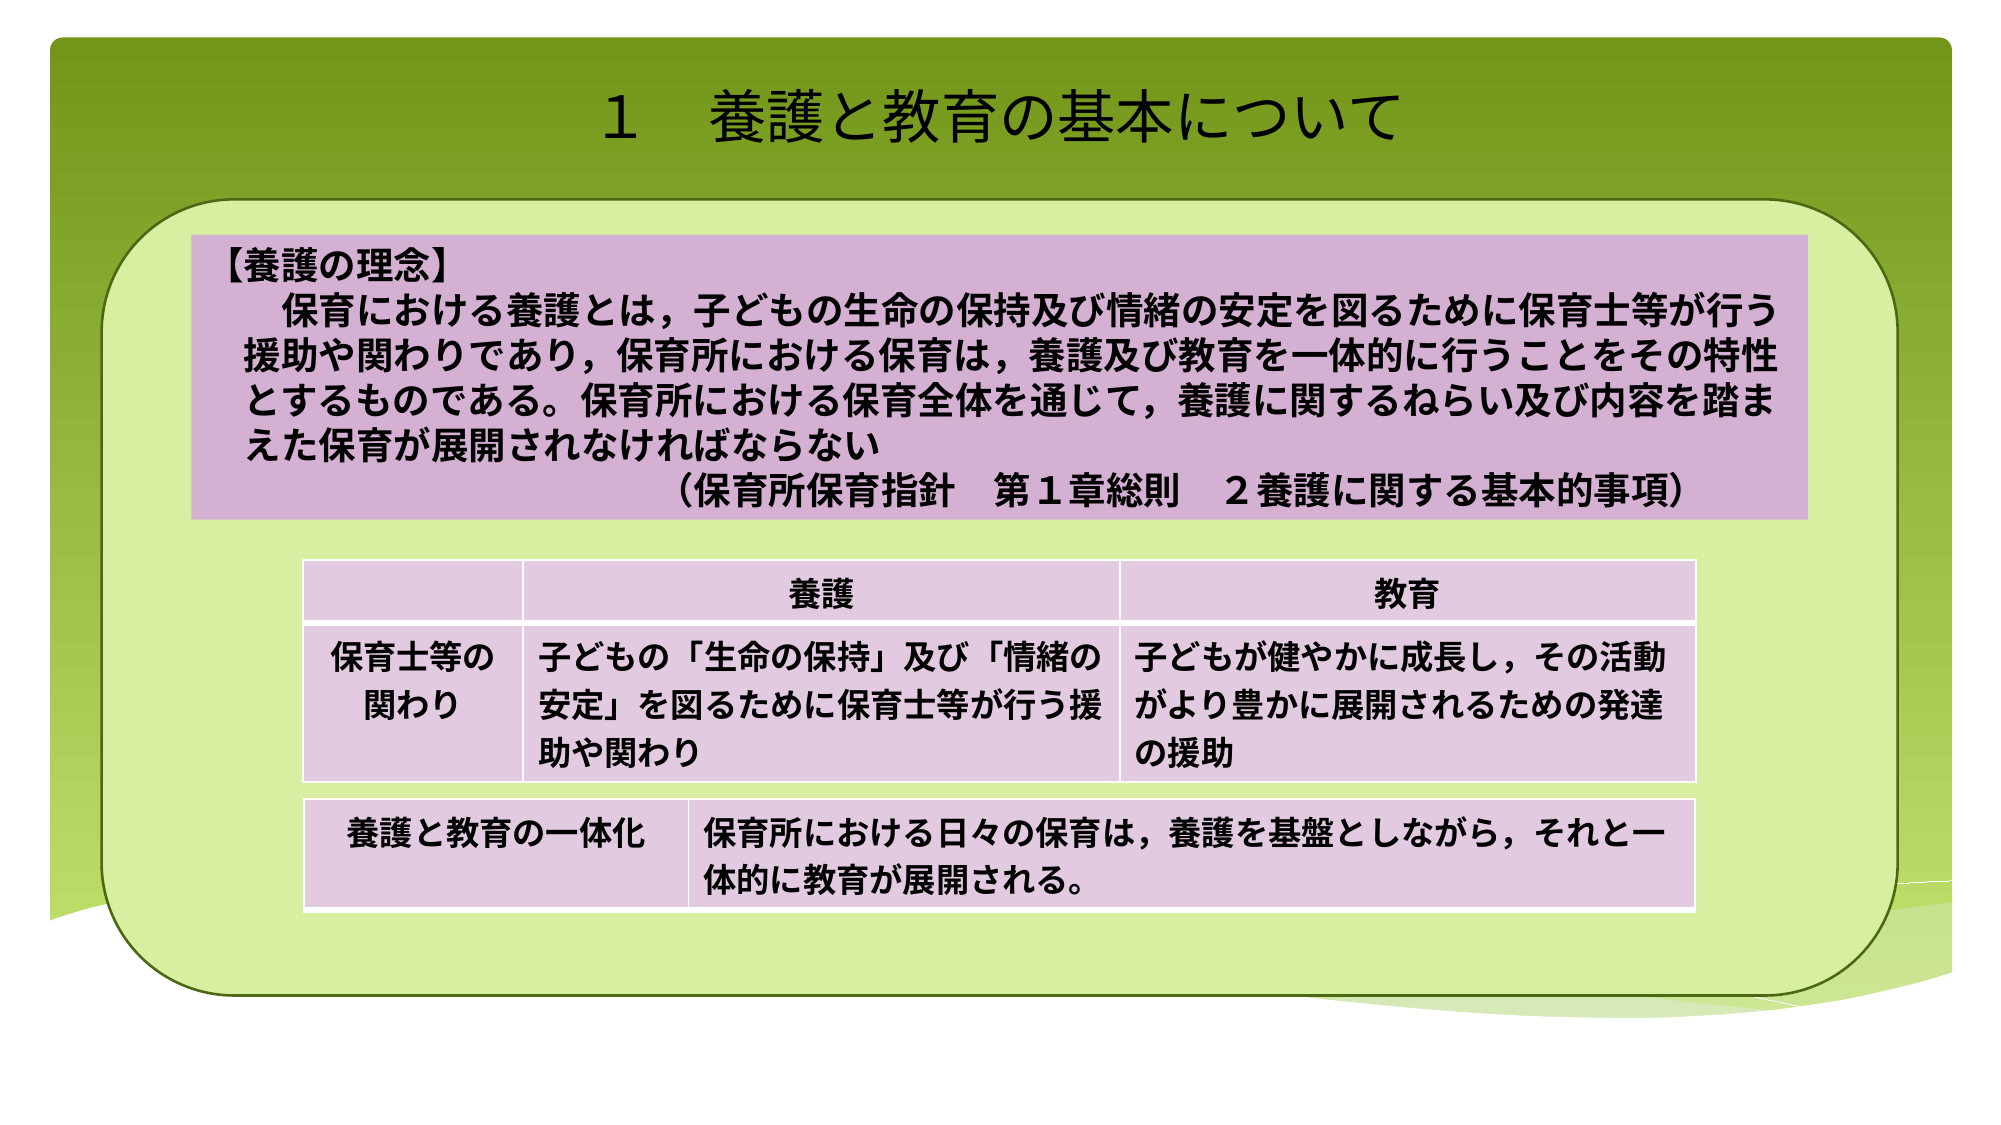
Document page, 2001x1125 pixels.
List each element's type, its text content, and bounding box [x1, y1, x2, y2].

text_box 【養護の理念】 保育における養護とは，子どもの生命の保持及び情緒の安定を図るために保育士等が行う 援助や関わりであり，保育所における保育は，養護及び教育を一体的に行うことをその特性 とするものである。保育所における保育全体を通じて，養護に関するねらい及び内容を踏ま えた保育が展開されなければならない （保育所保育指針 第１章総則 ２養護に関する基本的事項） [191, 234, 1808, 520]
table_header 教育 [1121, 561, 1695, 620]
table_header 養護と教育の一体化 [305, 800, 688, 907]
table_cell 保育士等の関わり [304, 626, 522, 781]
table_header [304, 561, 522, 620]
table_cell 子どもの「生命の保持」及び「情緒の安定」を図るために保育士等が行う援助や関わり [524, 626, 1119, 781]
table_cell 子どもが健やかに成長し，その活動がより豊かに展開されるための発達の援助 [1121, 626, 1695, 781]
table_header 養護 [524, 561, 1119, 620]
text_box 情緒の一体的に [100, 198, 1899, 997]
text_box １ 養護と教育の基本について [147, 53, 1850, 158]
table_header 保育所における日々の保育は，養護を基盤としながら，それと一体的に教育が展開される。 [689, 800, 1694, 907]
